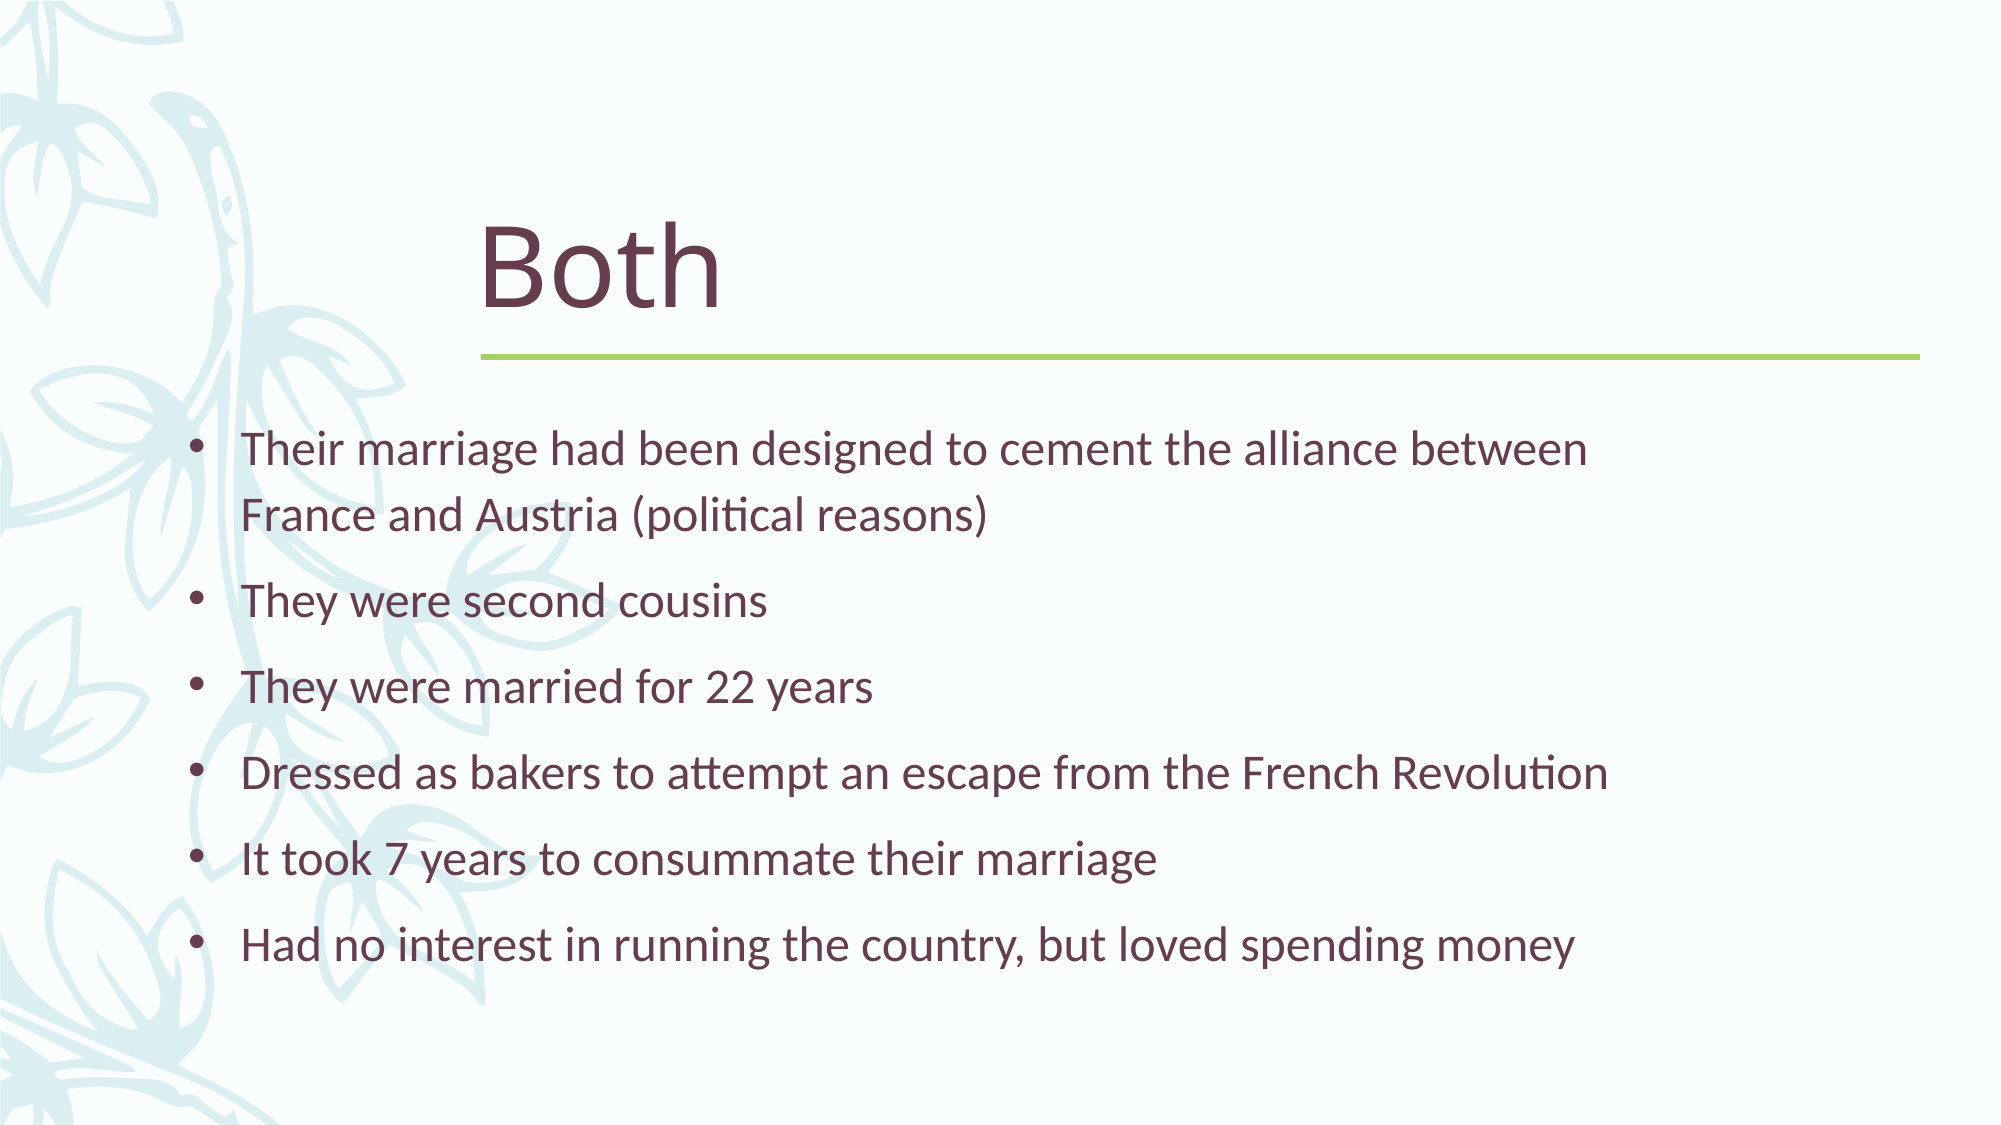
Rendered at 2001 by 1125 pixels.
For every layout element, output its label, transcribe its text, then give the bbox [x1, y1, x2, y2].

list Their marriage had been designed to cement the alliance between France and Austria (political reasons) They were second cousins They were married for 22 years Dressed as bakers to attempt an escape from the French Revolution It took 7 years to consummate their marriage Had no interest in running the country, but loved spending money [173, 401, 1667, 1091]
title Both [460, 193, 1920, 350]
